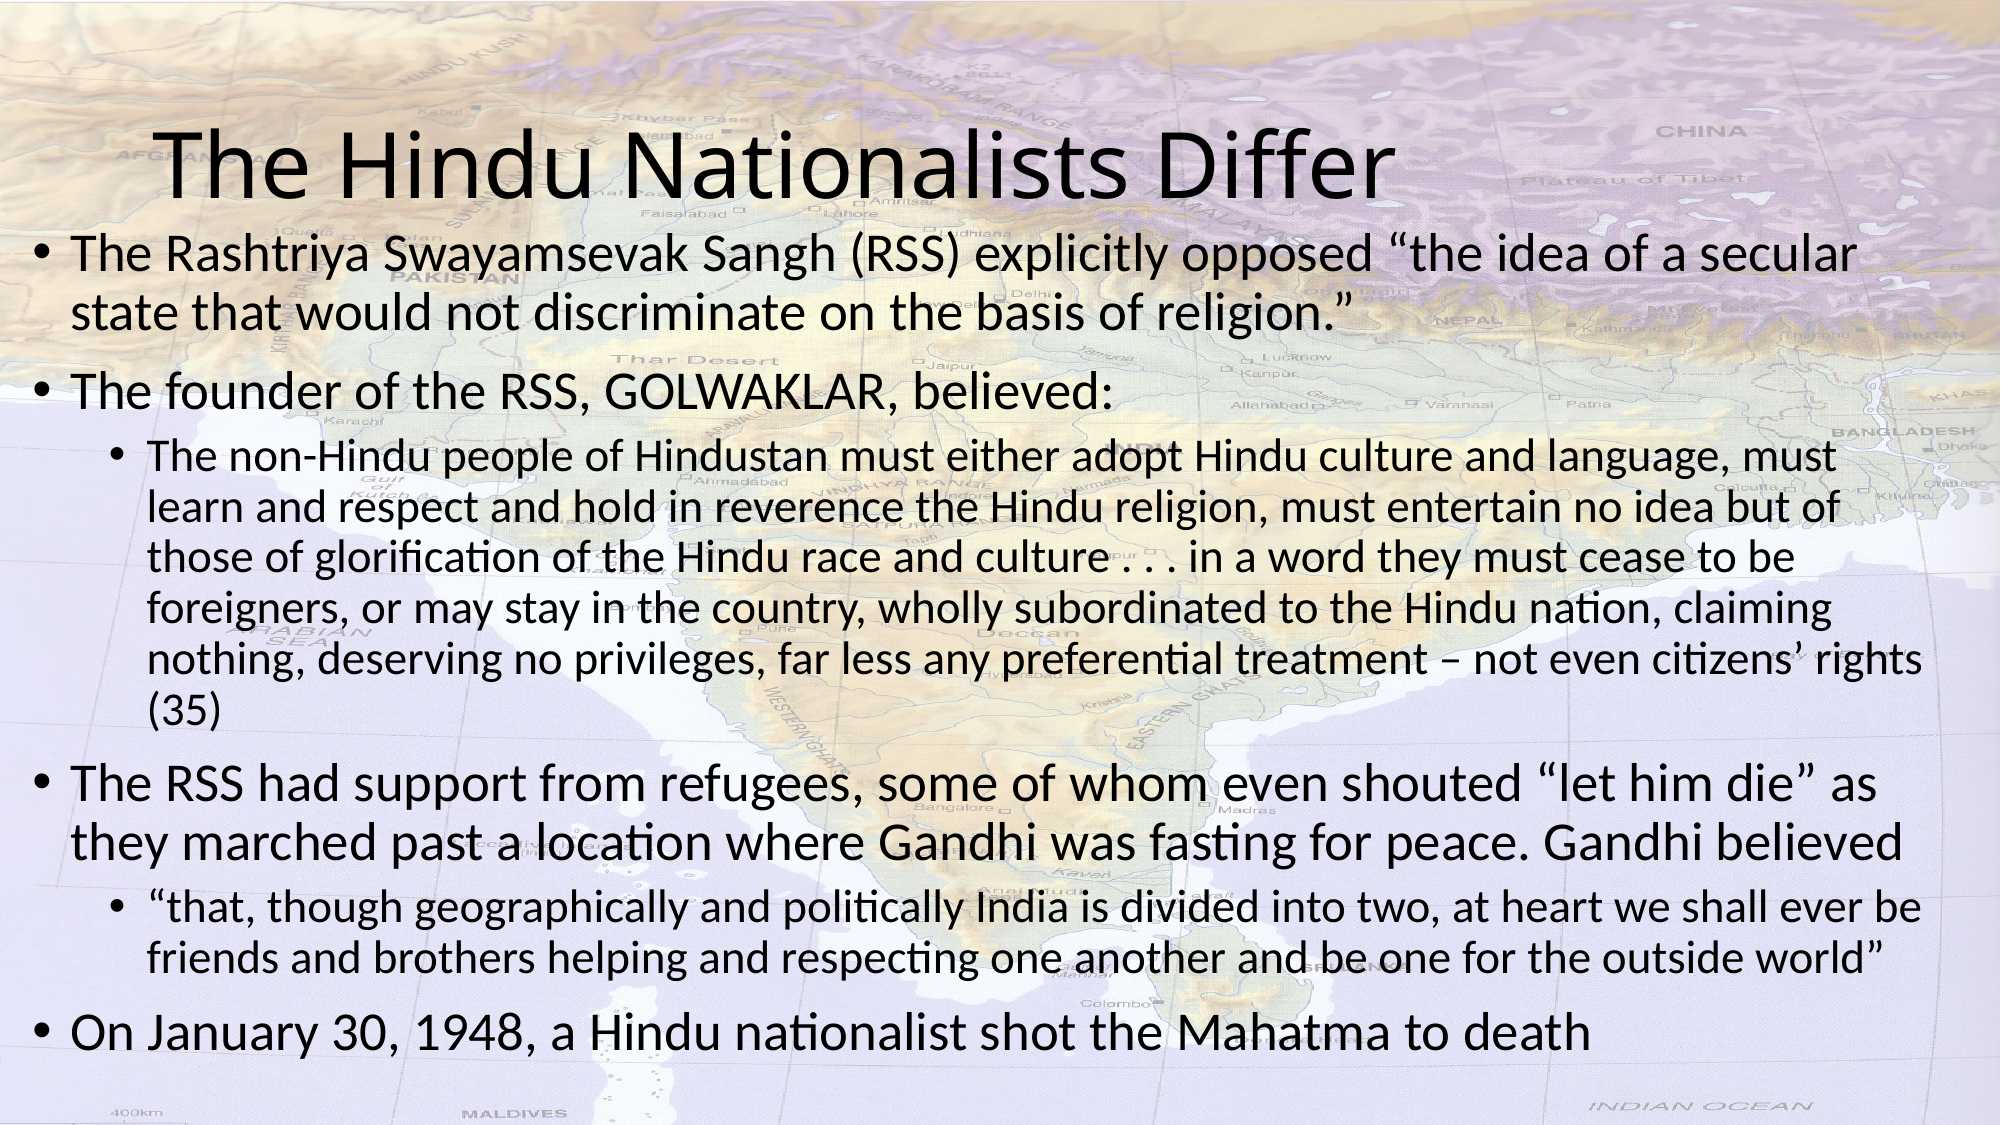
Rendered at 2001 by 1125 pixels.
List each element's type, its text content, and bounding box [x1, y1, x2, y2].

title The Hindu Nationalists Differ [137, 59, 1863, 216]
list The Rashtriya Swayamsevak Sangh (RSS) explicitly opposed “the idea of a secular state that would not discriminate on the basis of religion.” The founder of the RSS, GOLWAKLAR, believed: The non-Hindu people of Hindustan must either adopt Hindu culture and language, must learn and respect and hold in reverence the Hindu religion, must entertain no idea but of those of glorification of the Hindu race and culture . . . in a word they must cease to be foreigners, or may stay in the country, wholly subordinated to the Hindu nation, claiming nothing, deserving no privileges, far less any preferential treatment – not even citizens’ rights (35) The RSS had support from refugees, some of whom even shouted “let him die” as they marched past a location where Gandhi was fasting for peace. Gandhi believed “that, though geographically and politically India is divided into two, at heart we shall ever be friends and brothers helping and respecting one another and be one for the outside world” On January 30, 1948, a Hindu nationalist shot the Mahatma to death [17, 216, 1950, 1125]
